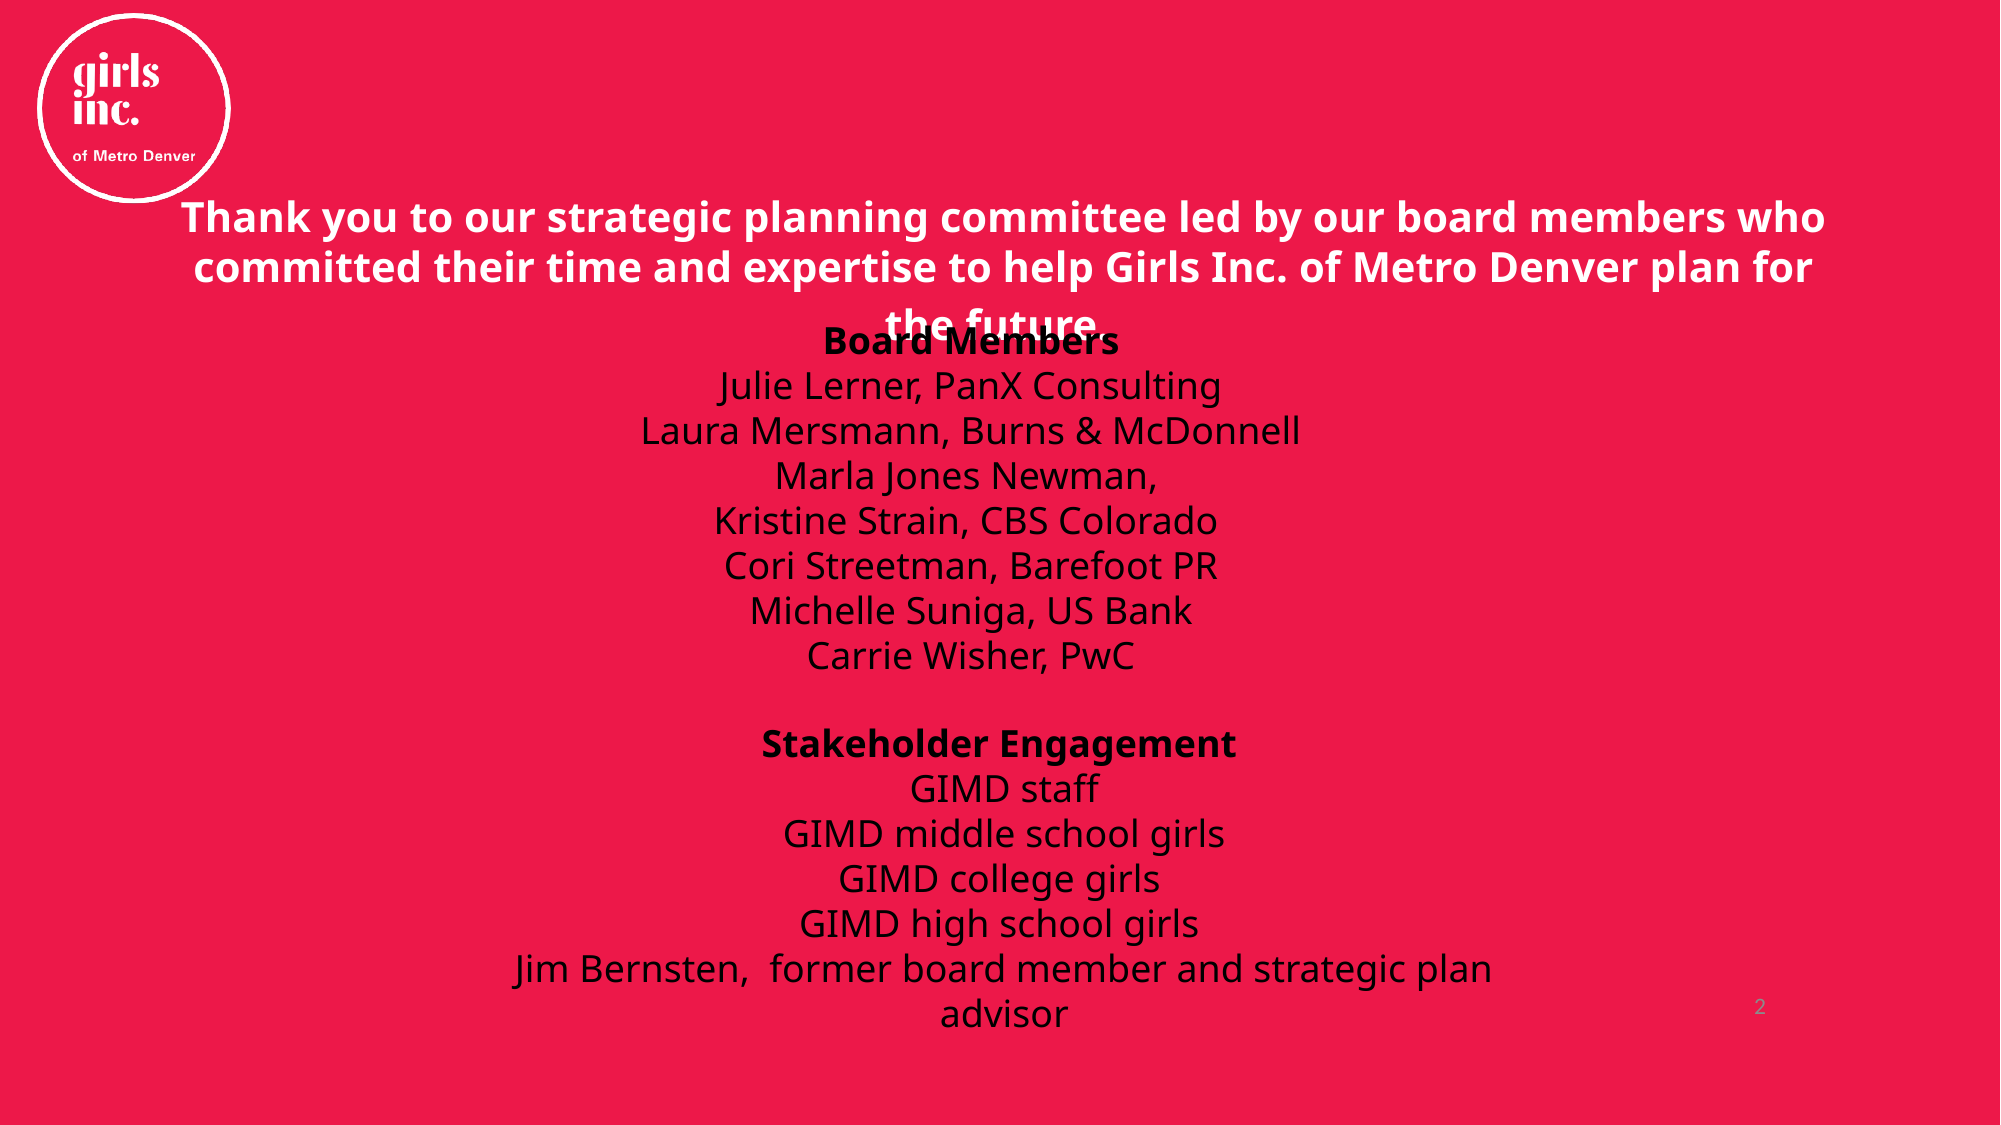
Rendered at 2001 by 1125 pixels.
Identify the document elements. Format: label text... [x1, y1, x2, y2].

picture [13, 4, 252, 212]
text_box Board Members Julie Lerner, PanX Consulting Laura Mersmann, Burns & McDonnell Marla Jones Newman, Kristine Strain, CBS Colorado Cori Streetman, Barefoot PR Michelle Suniga, US Bank Carrie Wisher, PwC [580, 309, 1362, 685]
slide_number 2 [1343, 977, 1782, 1034]
text_box Stakeholder Engagement GIMD staff GIMD middle school girls GIMD college girls GIMD high school girls Jim Bernsten, former board member and strategic plan advisor [460, 712, 1549, 1043]
text_box Thank you to our strategic planning committee led by our board members who committed their time and expertise to help Girls Inc. of Metro Denver plan for the future. [150, 182, 1857, 358]
